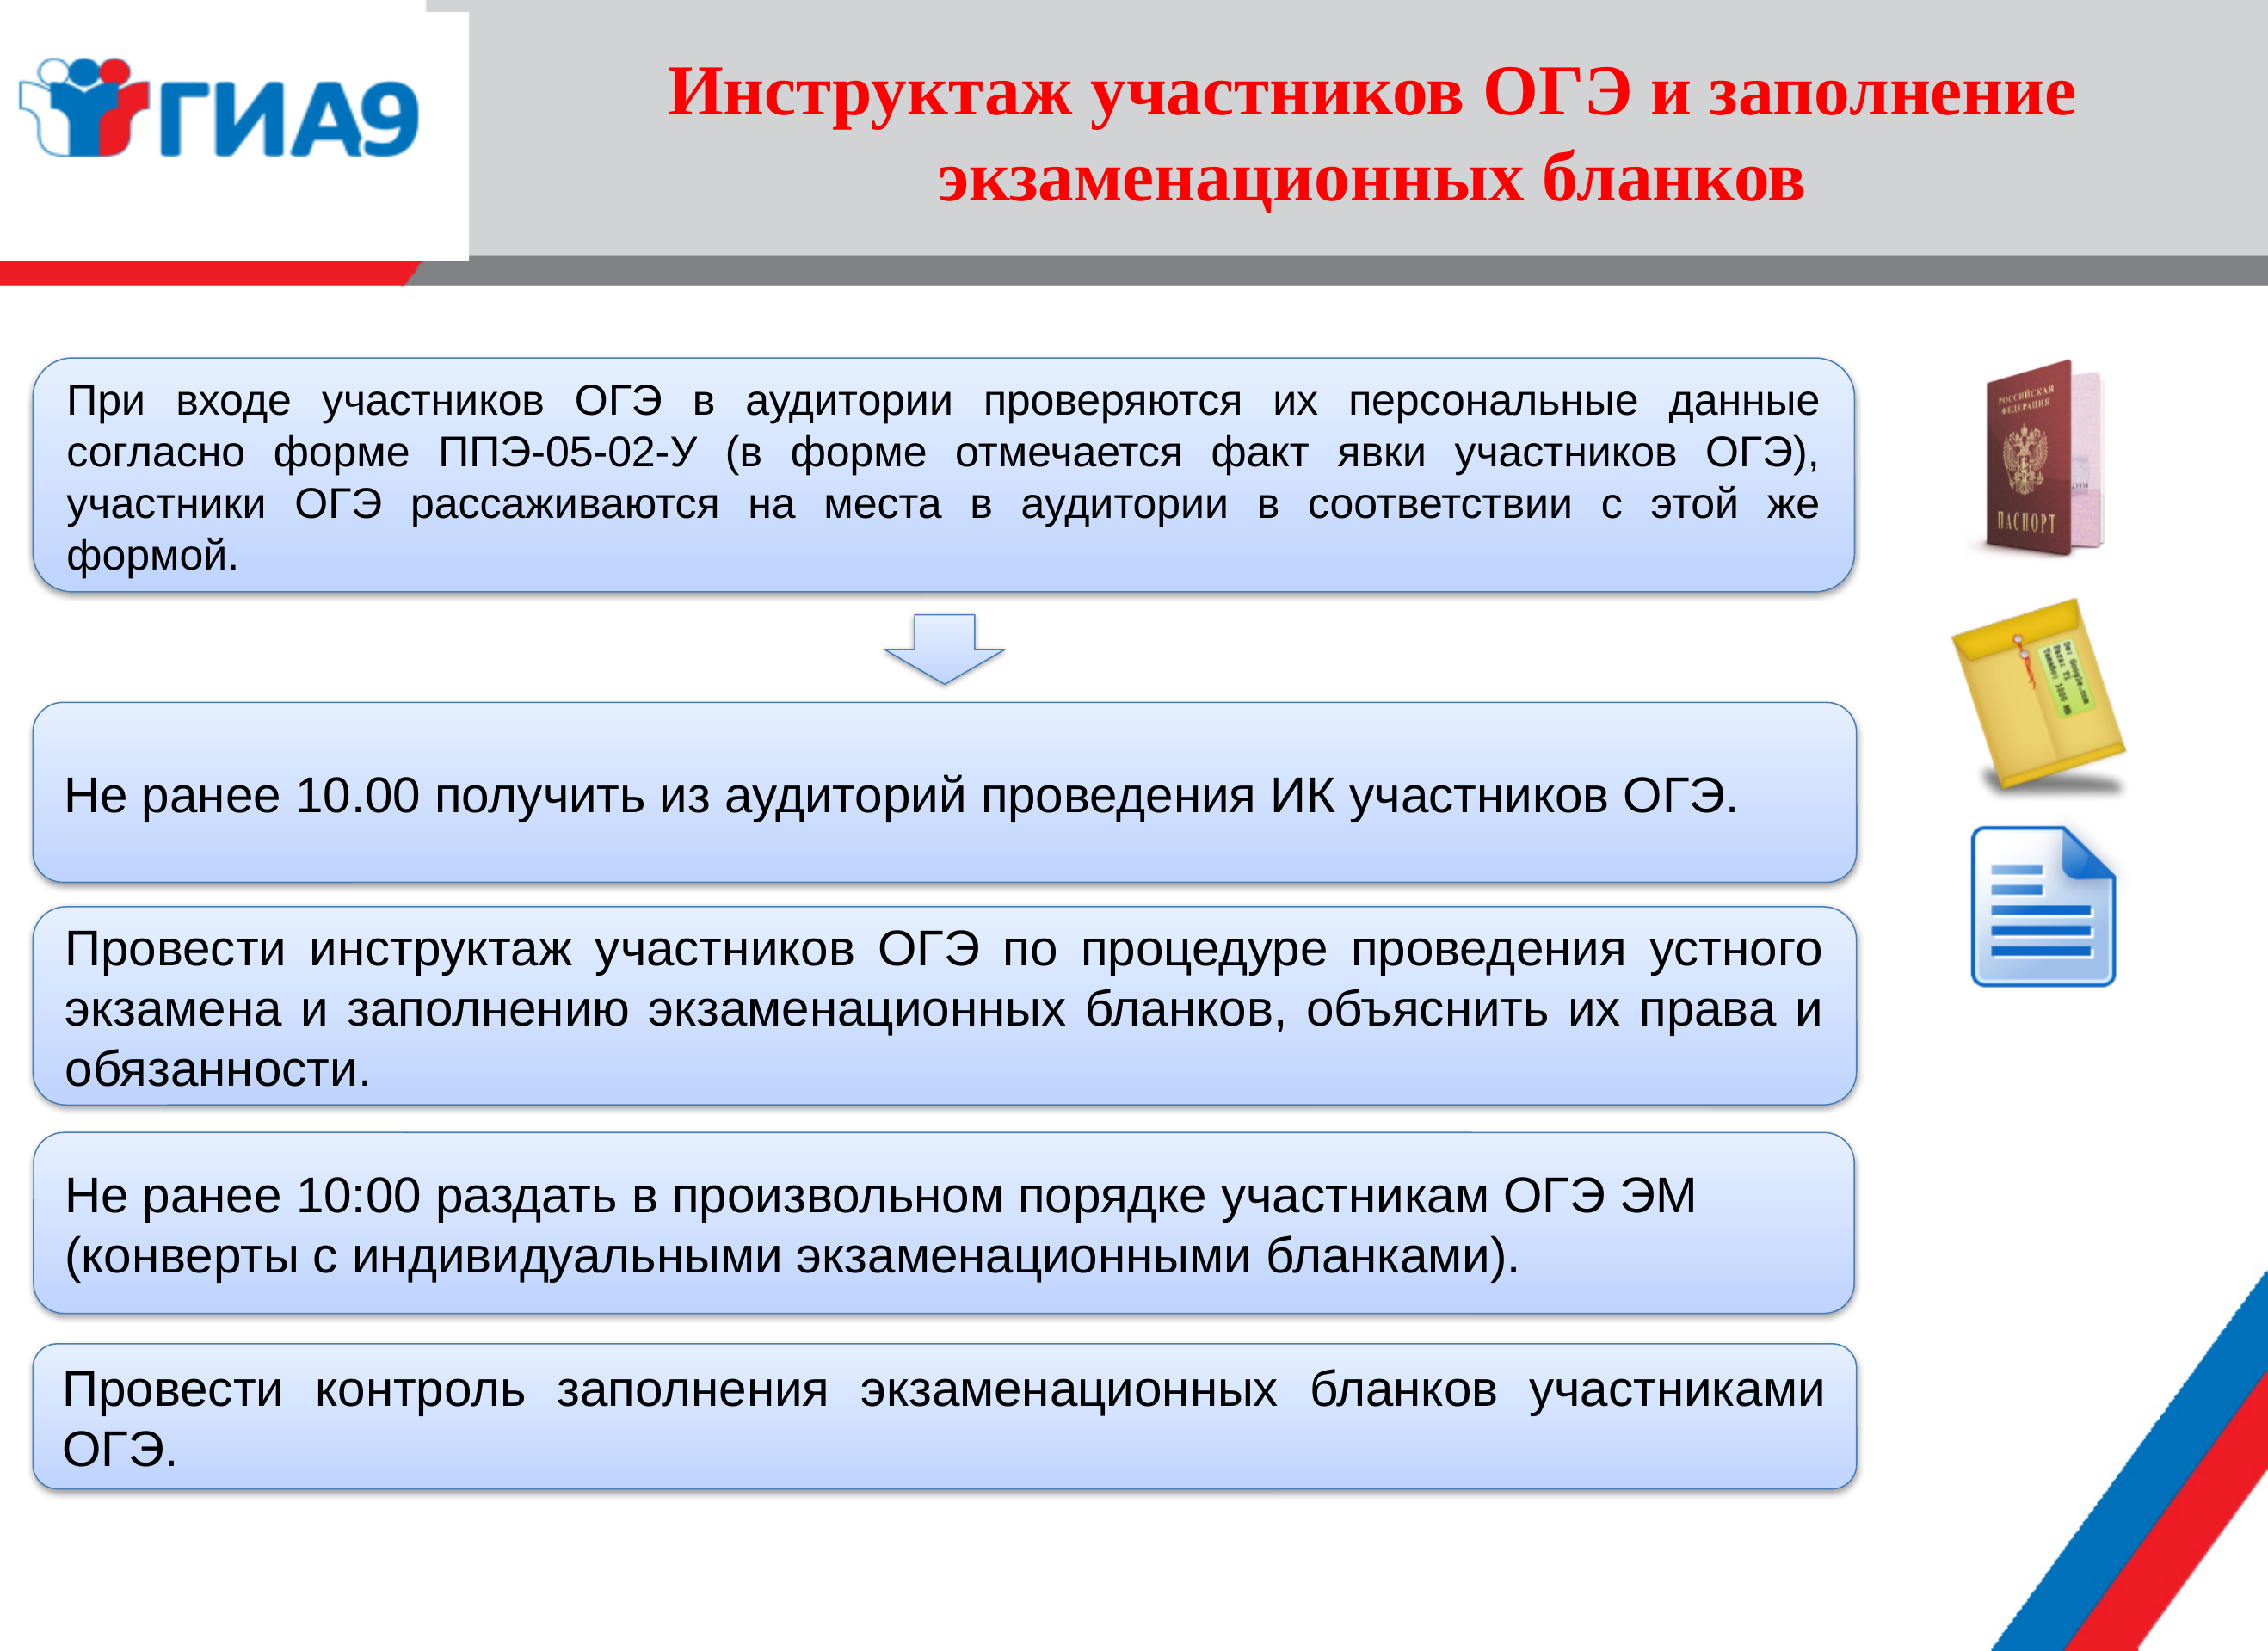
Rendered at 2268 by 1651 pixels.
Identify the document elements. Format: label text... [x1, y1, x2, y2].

text_box Провести контроль заполнения экзаменационных бланков участниками ОГЭ. [32, 1343, 1858, 1490]
picture [0, 0, 2268, 1651]
text_box Не ранее 10:00 раздать в произвольном порядке участникам ОГЭ ЭМ (конверты с индивидуальными экзаменационными бланками). [33, 1131, 1855, 1315]
text_box Не ранее 10.00 получить из аудиторий проведения ИК участников ОГЭ. [32, 701, 1858, 884]
text_box Инструктаж участников ОГЭ и заполнение экзаменационных бланков [544, 31, 2202, 226]
text_box При входе участников ОГЭ в аудитории проверяются их персональные данные согласно форме ППЭ-05-02-У (в форме отмечается факт явки участников ОГЭ), участники ОГЭ рассаживаются на места в аудитории в соответствии с этой же формой. [32, 357, 1856, 593]
text_box [884, 613, 1006, 685]
text_box Провести инструктаж участников ОГЭ по процедуре проведения устного экзамена и заполнению экзаменационных бланков, объяснить их права и обязанности. [32, 906, 1858, 1106]
